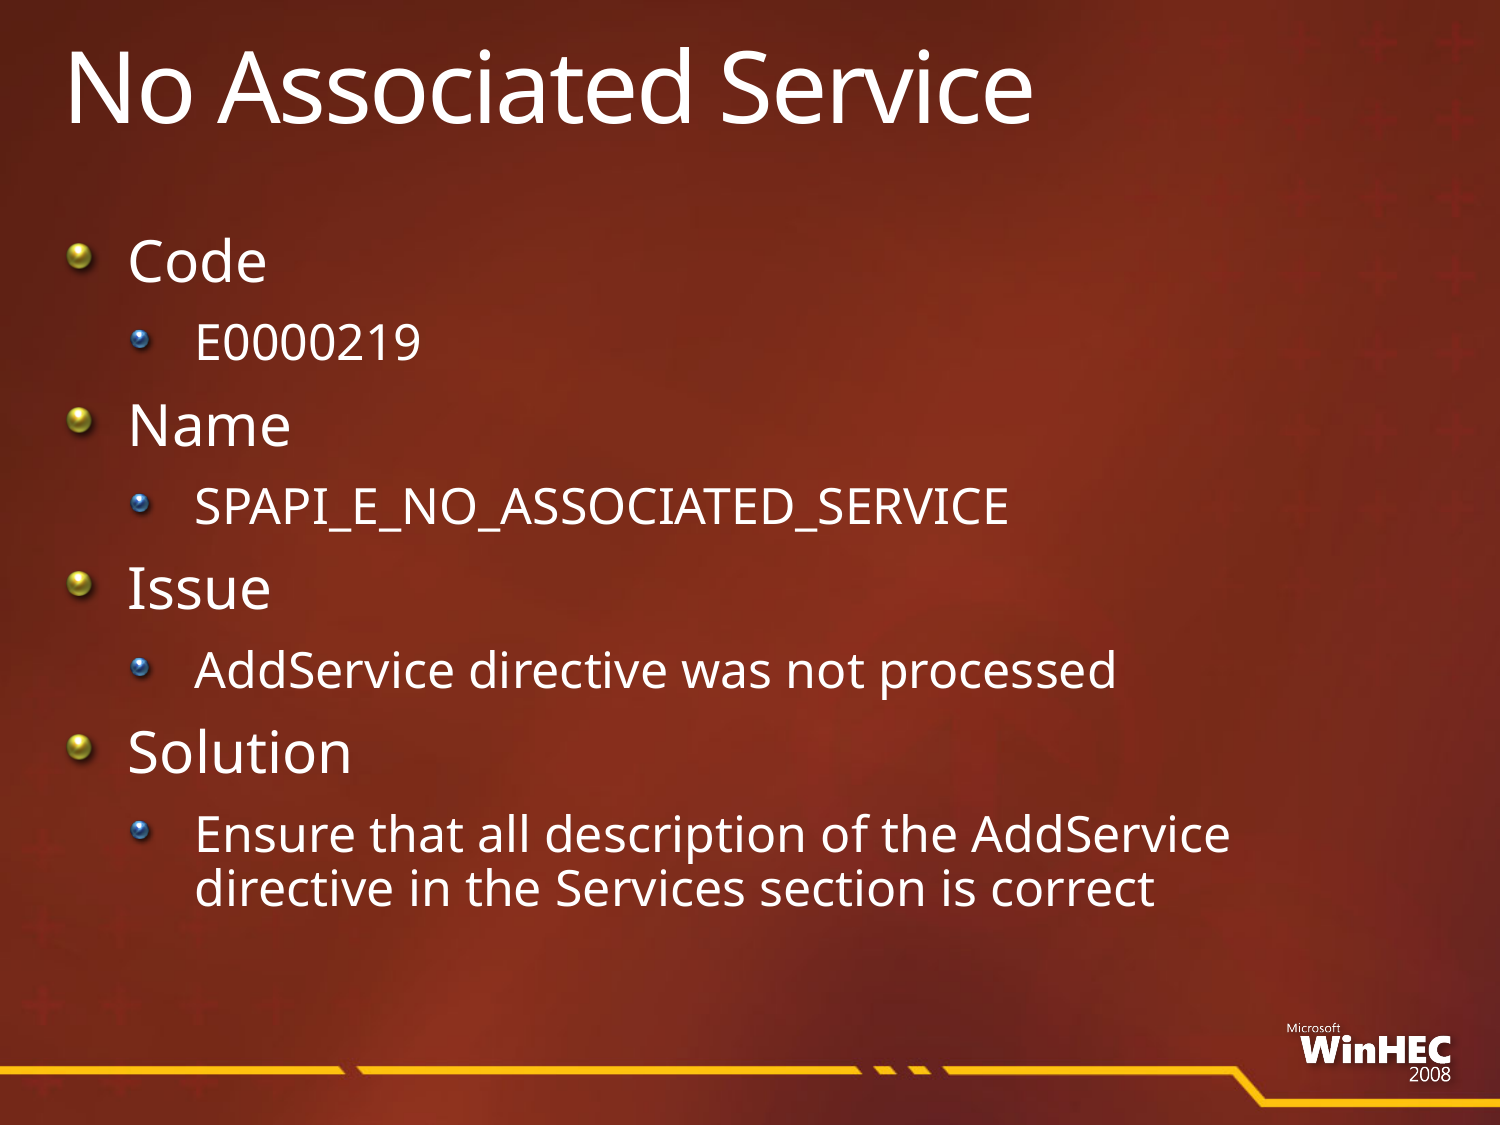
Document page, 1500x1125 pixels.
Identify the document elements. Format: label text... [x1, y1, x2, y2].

title No Associated Service [62, 37, 1438, 147]
picture [0, 0, 1500, 1125]
list Code E0000219 Name SPAPI_E_NO_ASSOCIATED_SERVICE Issue AddService directive was not processed Solution Ensure that all description of the AddService directive in the Services section is correct [62, 231, 1438, 928]
